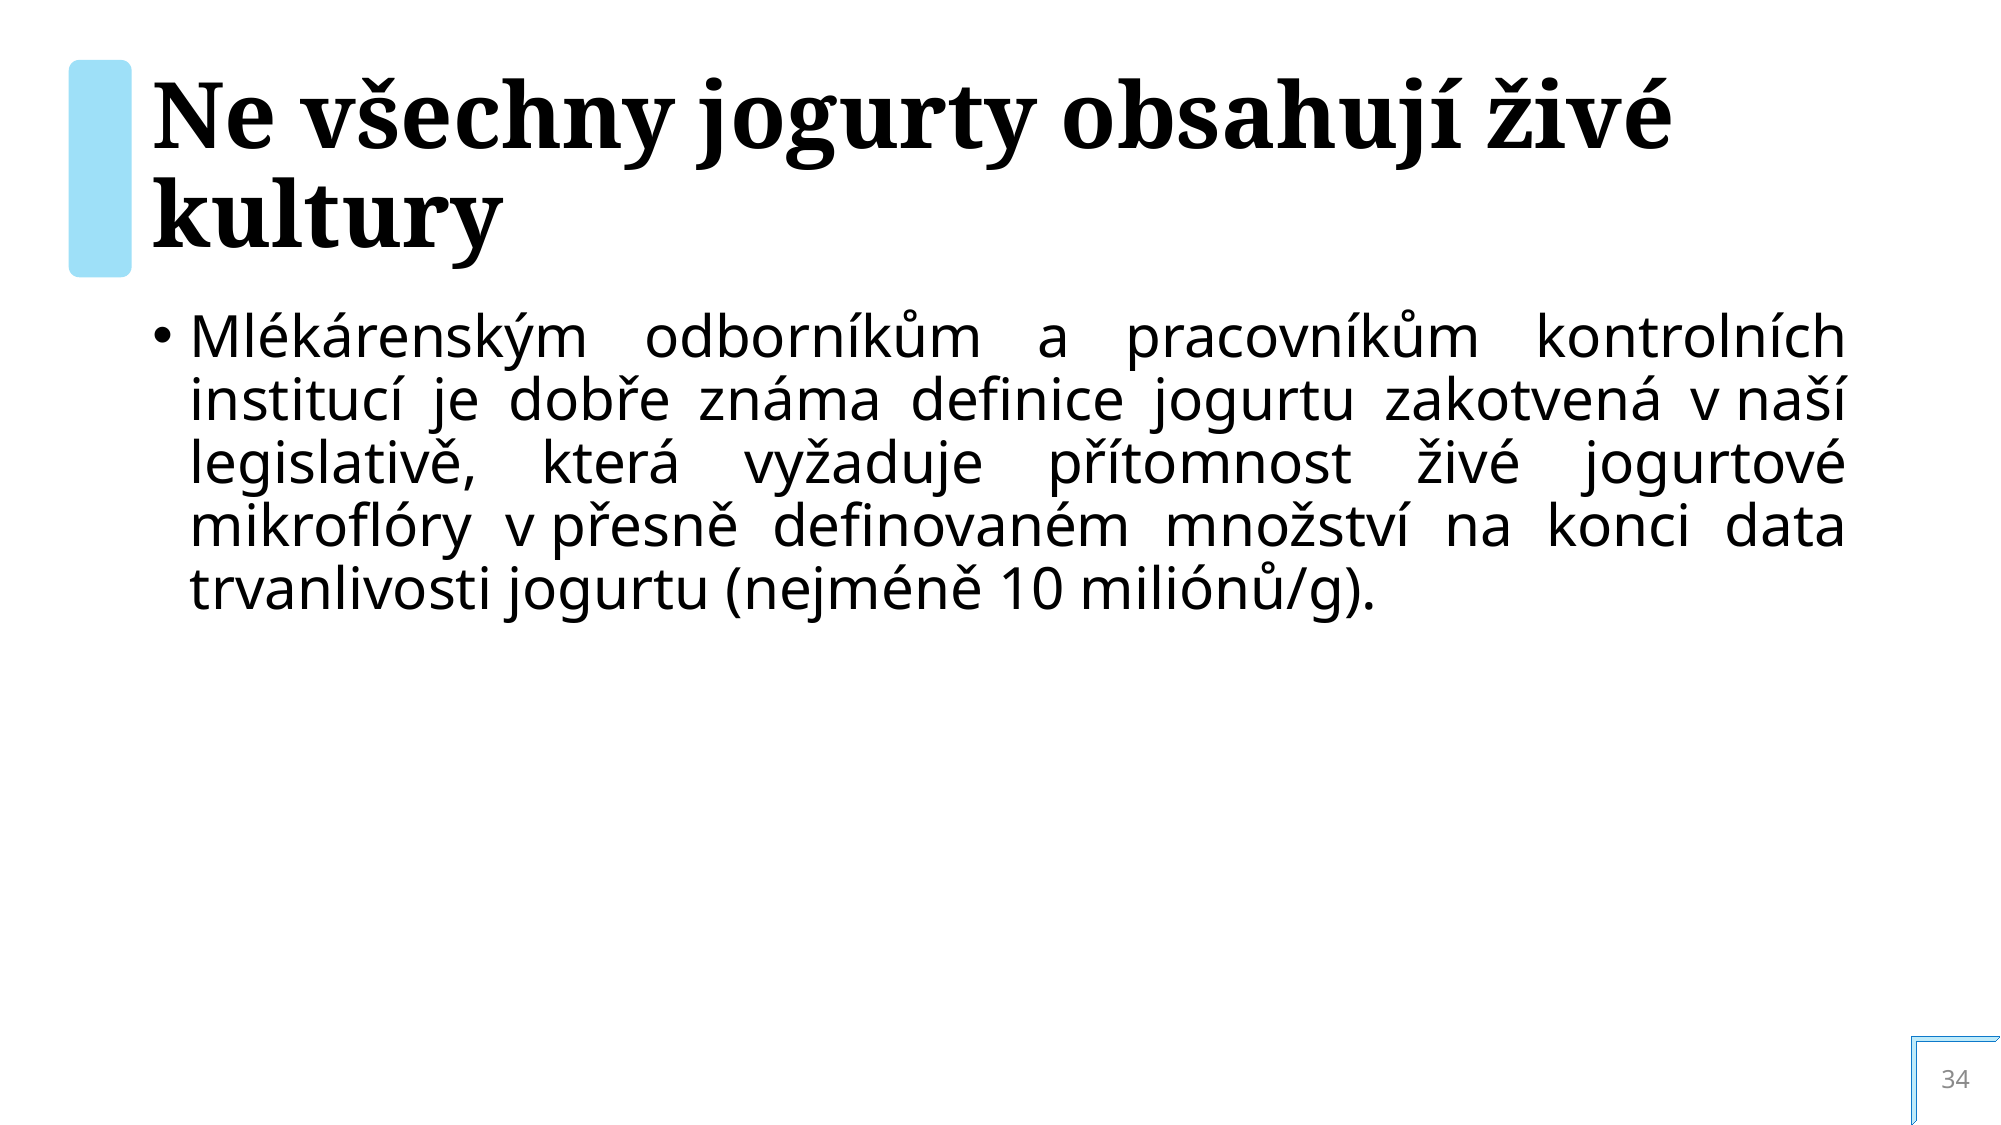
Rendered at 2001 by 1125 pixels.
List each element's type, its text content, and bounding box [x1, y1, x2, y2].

slide_number 34 [1911, 1036, 2000, 1125]
title Ne všechny jogurty obsahují živé kultury [137, 59, 1863, 278]
list Mlékárenským odborníkům a pracovníkům kontrolních institucí je dobře známa definice jogurtu zakotvená v naší legislativě, která vyžaduje přítomnost živé jogurtové mikroflóry v přesně definovaném množství na konci data trvanlivosti jogurtu (nejméně 10 miliónů/g). [137, 299, 1863, 1111]
